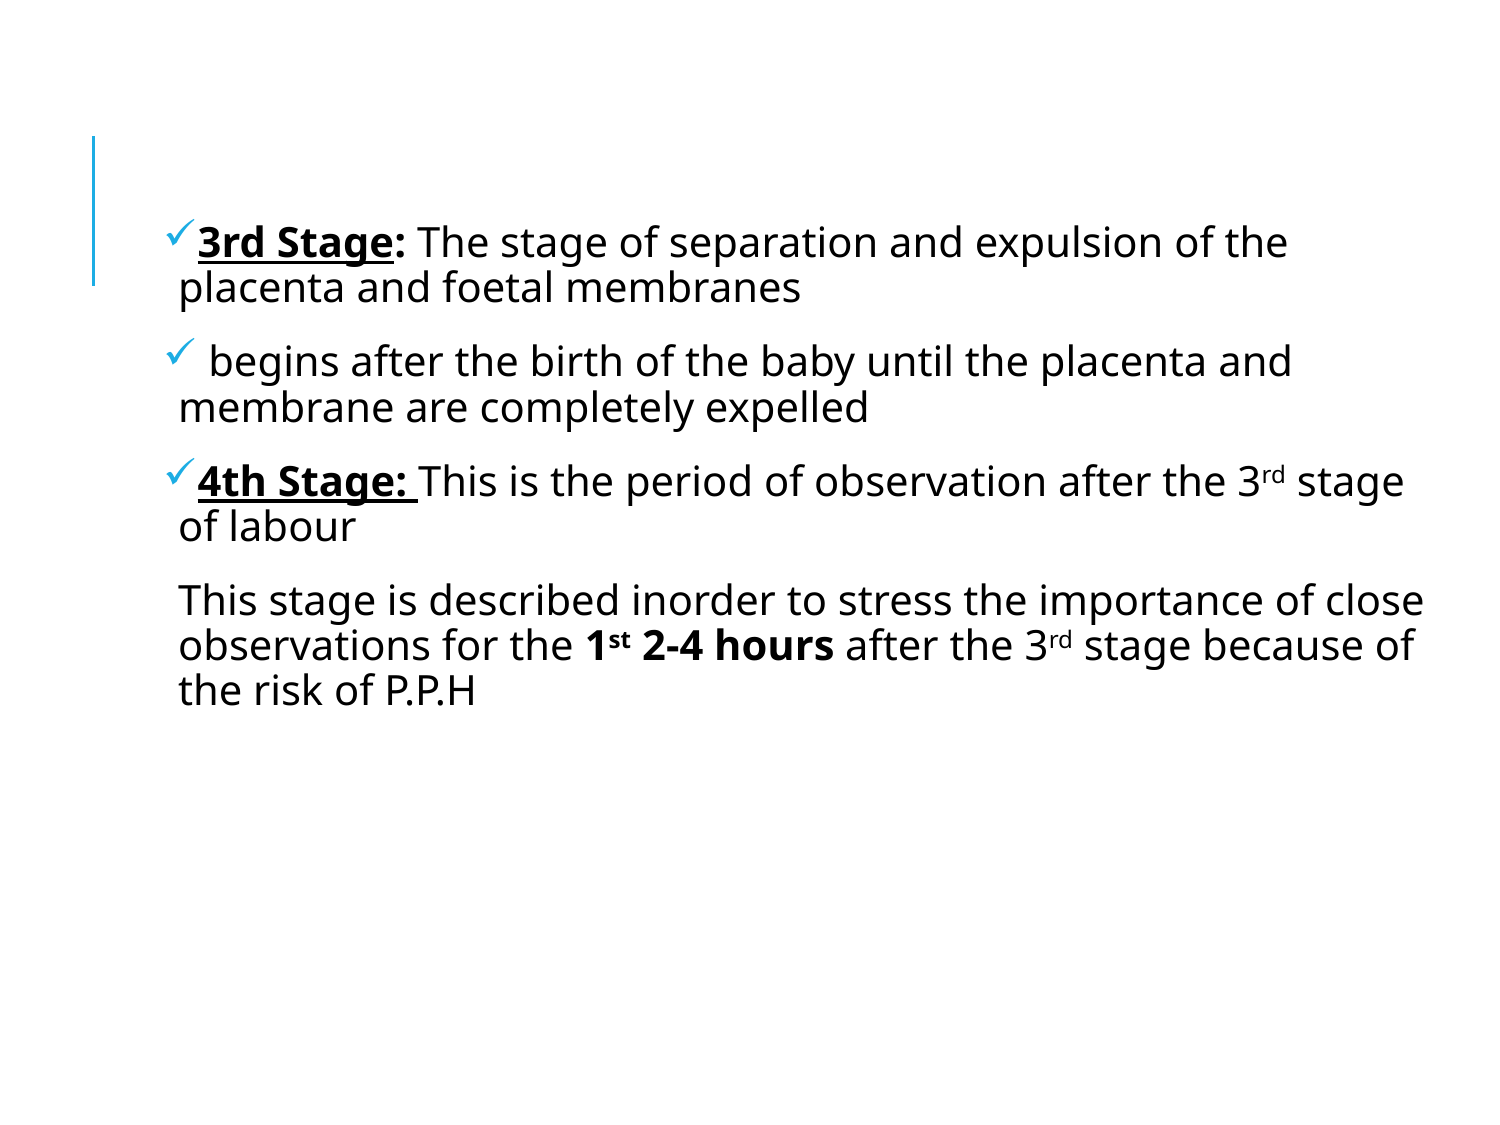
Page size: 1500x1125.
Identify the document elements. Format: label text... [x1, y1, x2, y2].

list 3rd Stage: The stage of separation and expulsion of the placenta and foetal membranes begins after the birth of the baby until the placenta and membrane are completely expelled 4th Stage: This is the period of observation after the 3rd stage of labour This stage is described inorder to stress the importance of close observations for the 1st 2-4 hours after the 3rd stage because of the risk of P.P.H [155, 214, 1438, 932]
